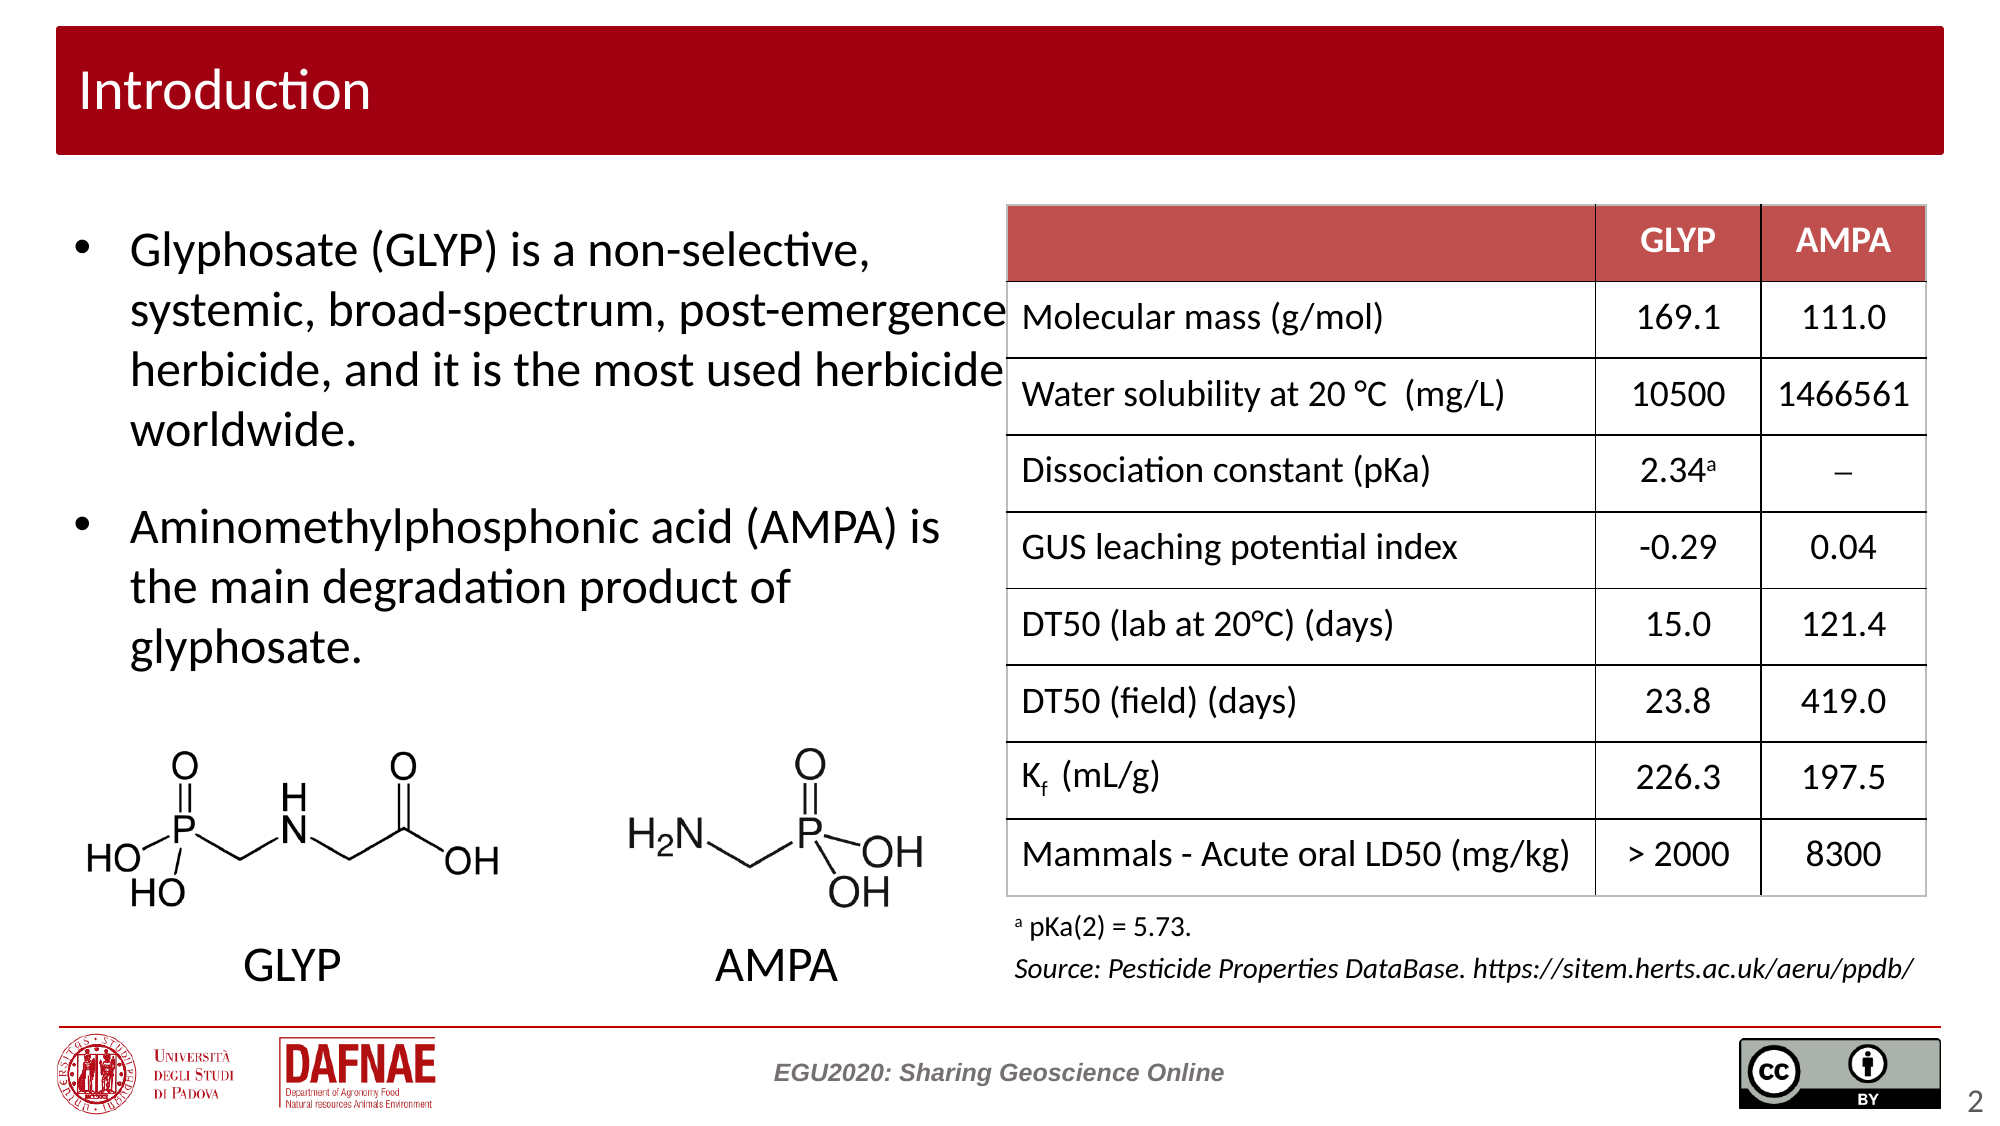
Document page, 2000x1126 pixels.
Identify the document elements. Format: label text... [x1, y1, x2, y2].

text_box EGU2020: Sharing Geoscience Online [449, 1048, 1552, 1094]
table_cell 226.3 [1596, 743, 1760, 818]
table_cell 10500 [1596, 359, 1760, 434]
table_cell Water solubility at 20 °C (mg/L) [1008, 359, 1595, 434]
text_box Introduction [58, 28, 1941, 152]
picture [267, 1010, 446, 1126]
slide_number 2 [1537, 1069, 2000, 1126]
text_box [81, 744, 932, 1000]
table_cell -0.29 [1596, 513, 1760, 588]
table_cell 2.34a [1596, 436, 1760, 511]
table_cell Mammals - Acute oral LD50 (mg/kg) [1008, 820, 1595, 893]
picture [51, 1031, 237, 1115]
table_cell 111.0 [1762, 282, 1925, 357]
text_box a pKa(2) = 5.73. Source: Pesticide Properties DataBase. https://sitem.herts.ac.uk/aeru/ppdb/ [999, 893, 1945, 992]
table_cell Molecular mass (g/mol) [1008, 282, 1595, 357]
table_cell 121.4 [1762, 589, 1925, 664]
table_cell 15.0 [1596, 589, 1760, 664]
table_cell GUS leaching potential index [1008, 513, 1595, 588]
table_cell 197.5 [1762, 743, 1925, 818]
table_cell 169.1 [1596, 282, 1760, 357]
text_box Glyphosate (GLYP) is a non-selective, systemic, broad-spectrum, post-emergence herbicide, and it is the most used herbicide worldwide. Aminomethylphosphonic acid (AMPA) is the main degradation product of glyphosate. [58, 208, 1006, 681]
table_cell 8300 [1762, 820, 1925, 893]
table_cell 1466561 [1762, 359, 1925, 434]
table_cell > 2000 [1596, 820, 1760, 893]
table_header [1008, 206, 1595, 281]
picture [1739, 1037, 1941, 1109]
table_cell Kf (mL/g) [1008, 743, 1595, 818]
table_header AMPA [1762, 206, 1925, 281]
table_cell DT50 (lab at 20°C) (days) [1008, 589, 1595, 664]
table_cell 23.8 [1596, 666, 1760, 741]
table_cell 419.0 [1762, 666, 1925, 741]
table_cell DT50 (field) (days) [1008, 666, 1595, 741]
table_cell 0.04 [1762, 513, 1925, 588]
table_cell Dissociation constant (pKa) [1008, 436, 1595, 511]
table_cell − [1762, 436, 1925, 511]
table_header GLYP [1596, 206, 1760, 281]
